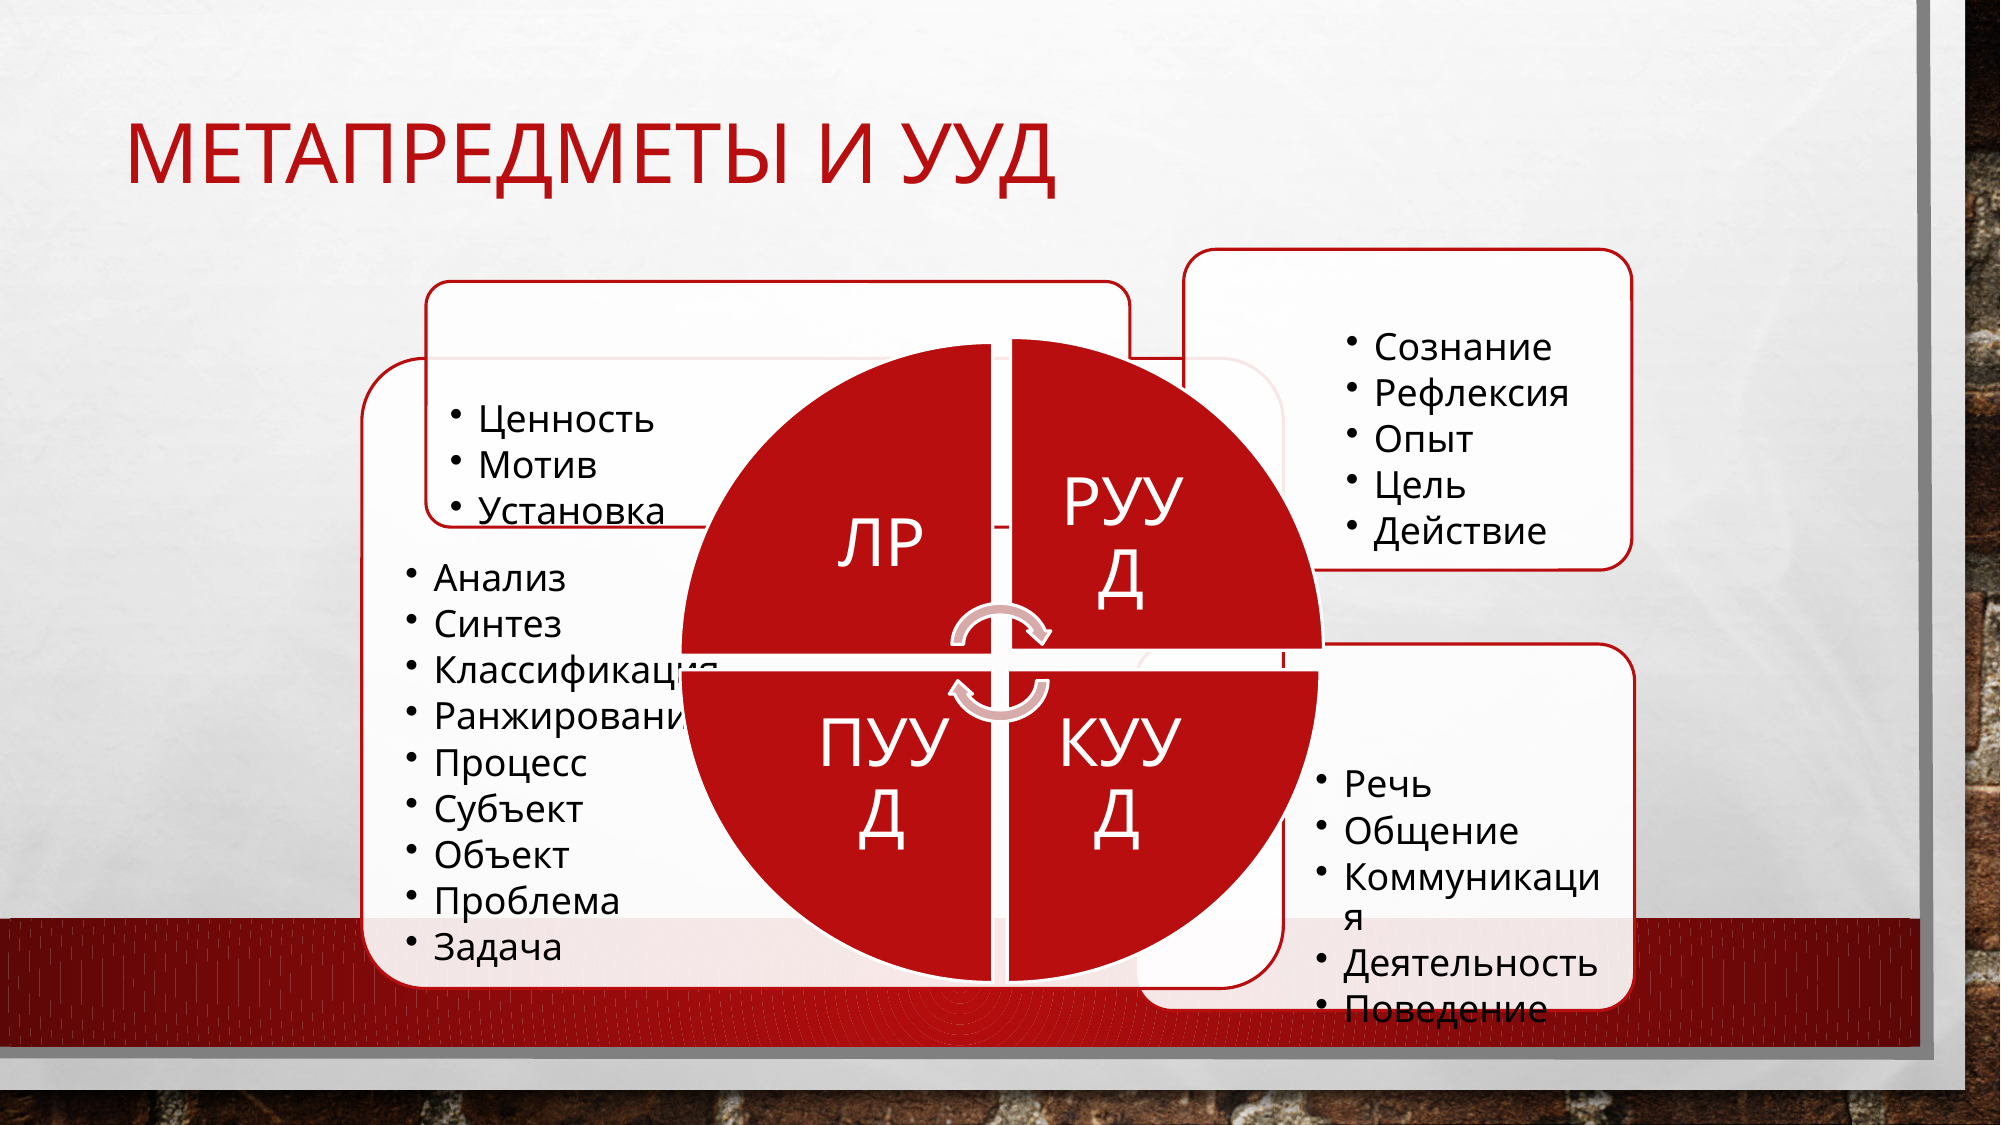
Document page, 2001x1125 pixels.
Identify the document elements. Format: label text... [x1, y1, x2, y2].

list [324, 262, 1676, 1063]
picture [0, 0, 2000, 1125]
title Метапредметы и ууд [108, 62, 1814, 252]
